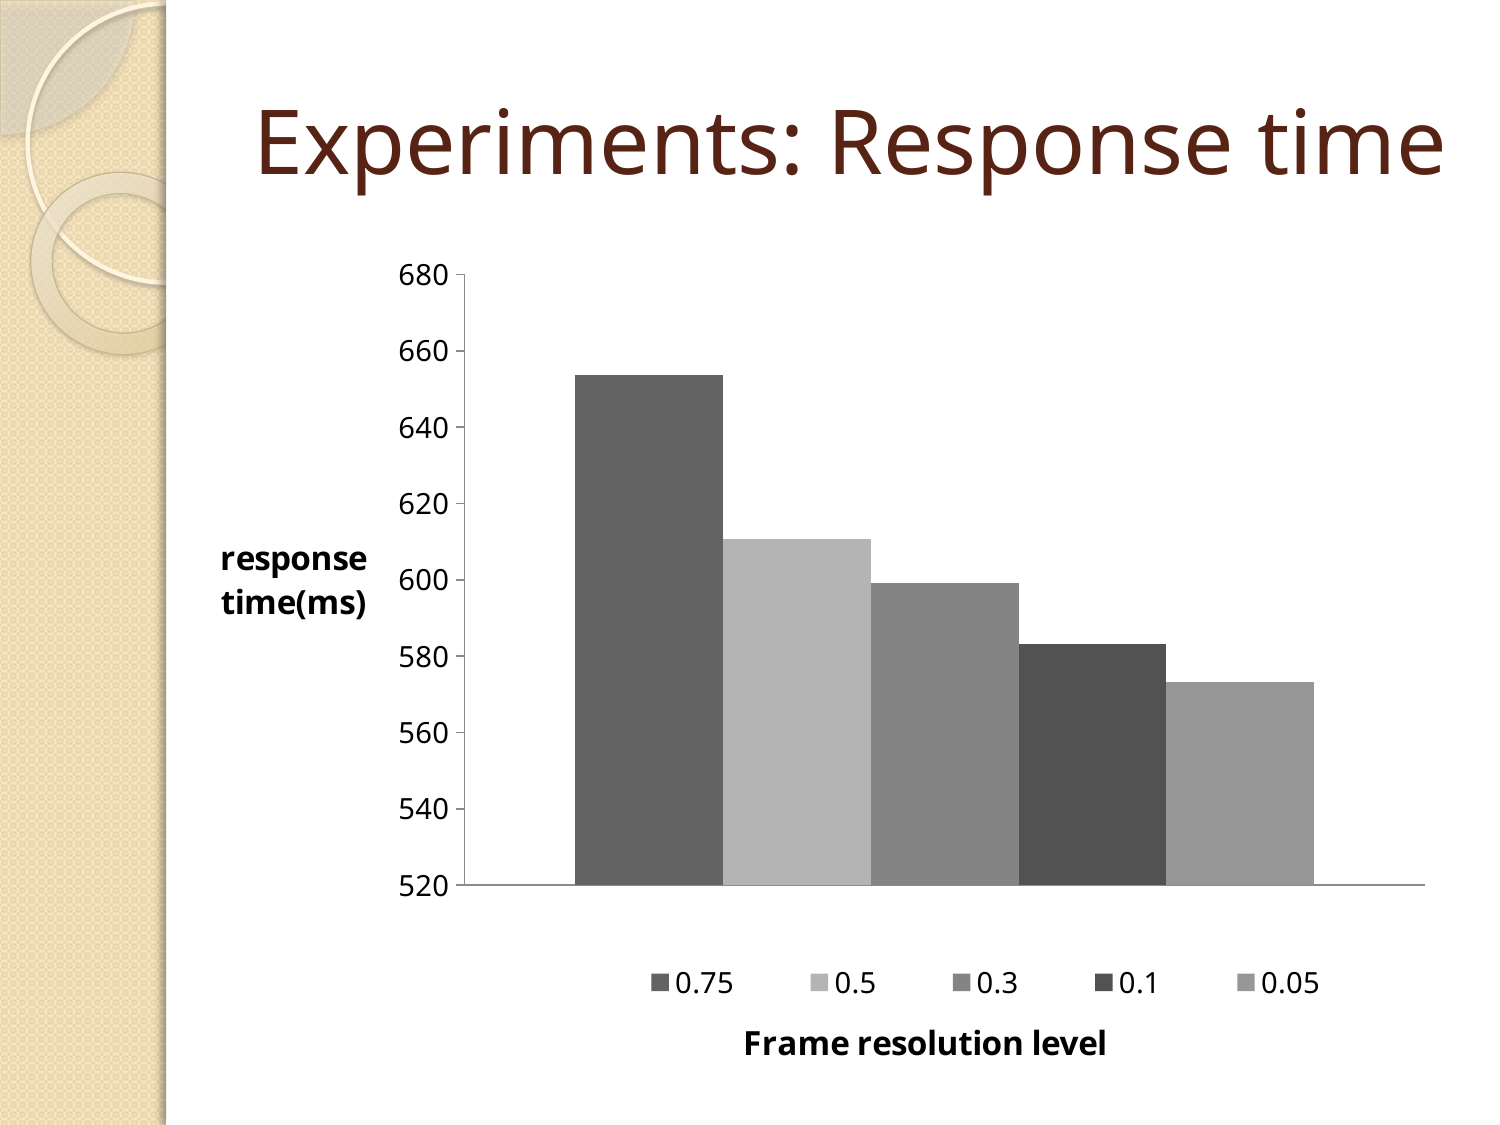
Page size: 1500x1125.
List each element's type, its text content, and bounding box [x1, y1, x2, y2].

chart [187, 237, 1451, 1076]
title Experiments: Response time [235, 45, 1466, 233]
